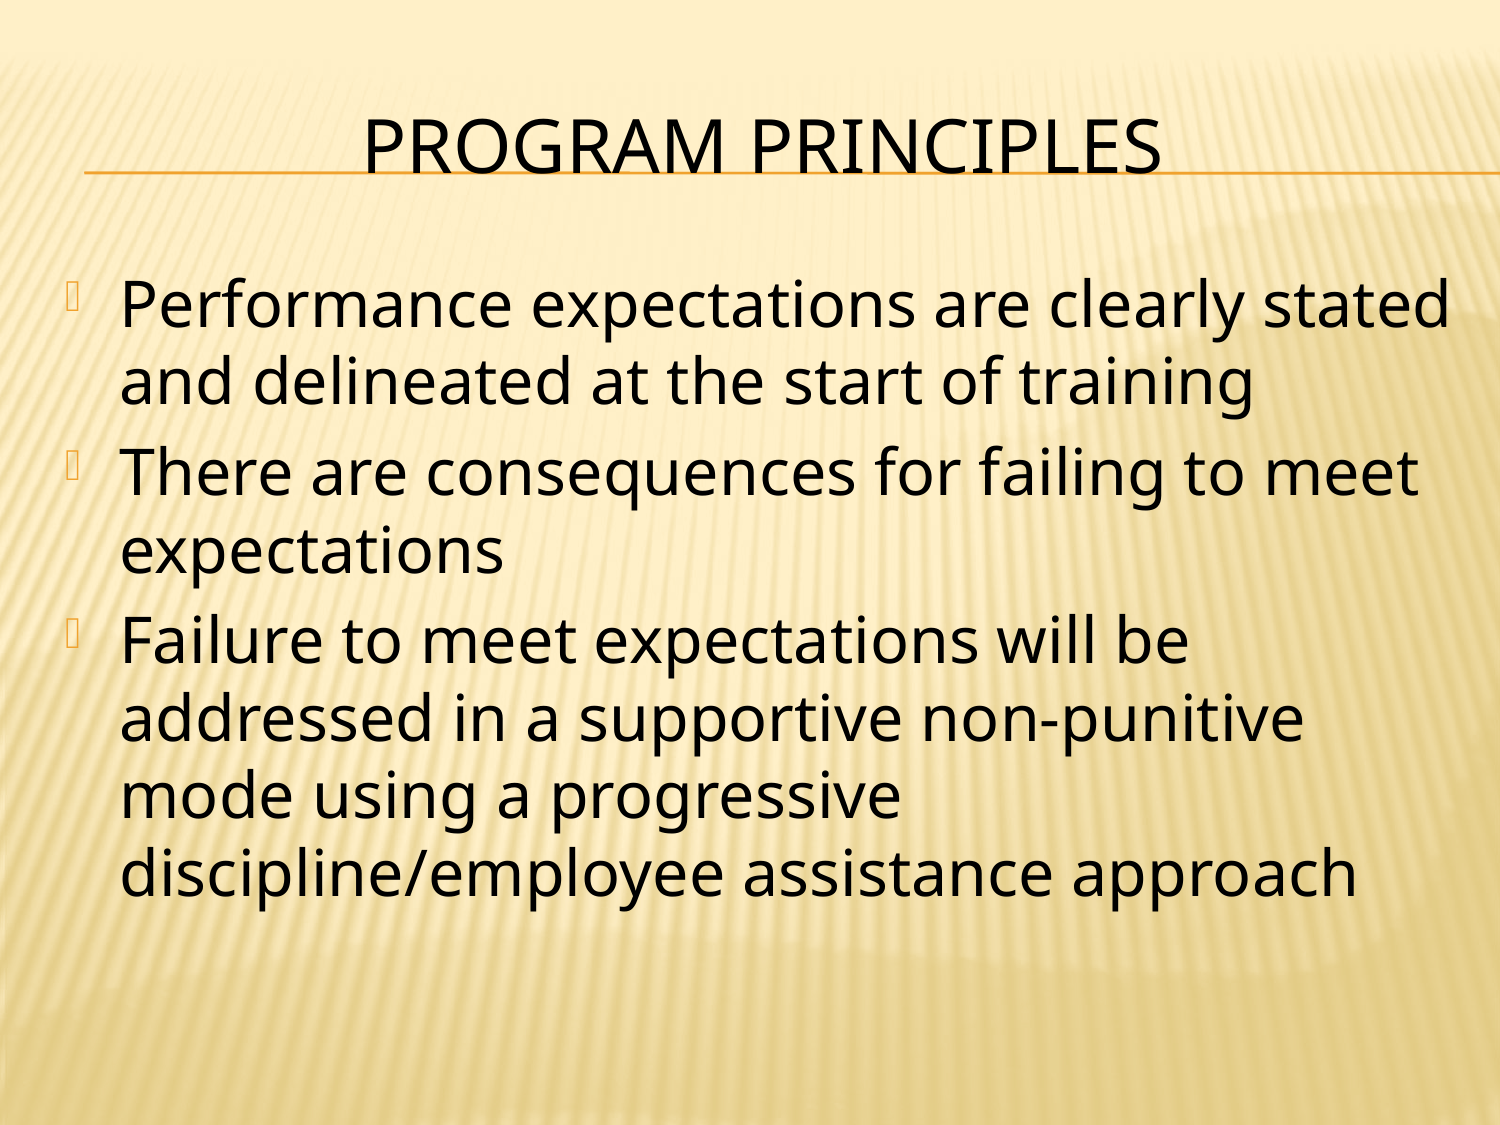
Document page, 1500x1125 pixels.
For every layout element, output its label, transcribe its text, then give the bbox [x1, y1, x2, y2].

list Performance expectations are clearly stated and delineated at the start of training There are consequences for failing to meet expectations Failure to meet expectations will be addressed in a supportive non-punitive mode using a progressive discipline/employee assistance approach [50, 254, 1475, 998]
title Program Principles [50, 75, 1475, 213]
